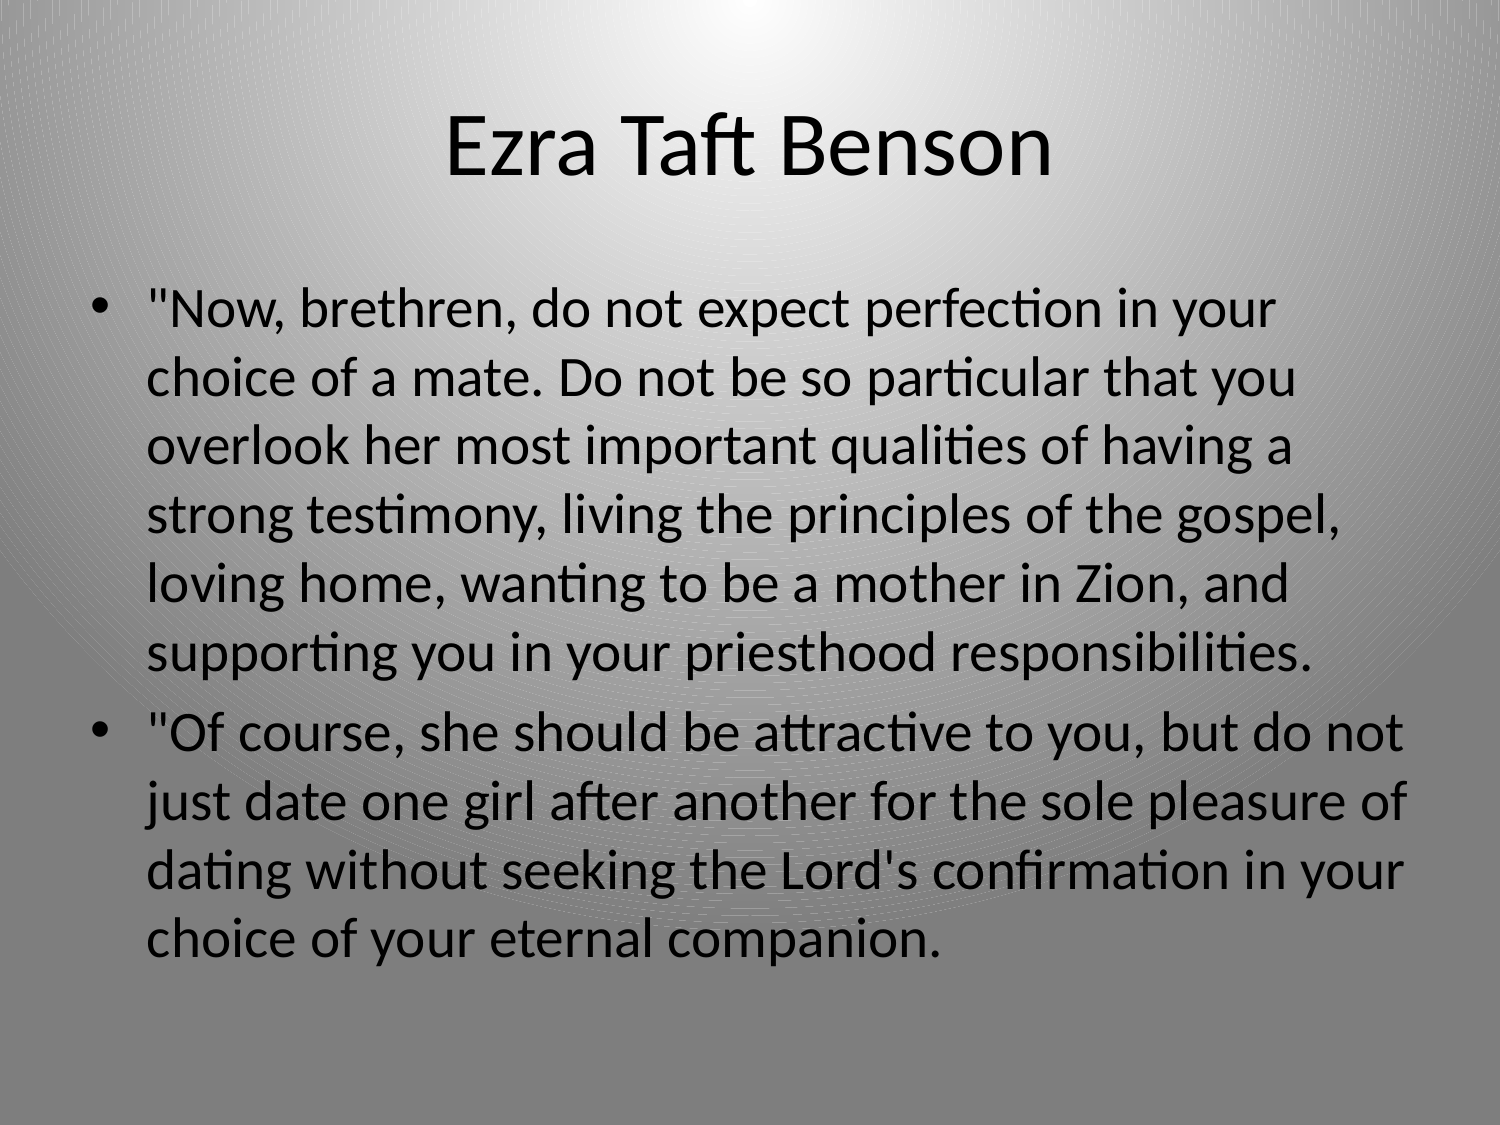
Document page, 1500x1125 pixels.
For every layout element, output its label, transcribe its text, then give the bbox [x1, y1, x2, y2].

title Ezra Taft Benson [75, 45, 1425, 233]
list "Now, brethren, do not expect perfection in your choice of a mate. Do not be so particular that you overlook her most important qualities of having a strong testimony, living the principles of the gospel, loving home, wanting to be a mother in Zion, and supporting you in your priesthood responsibilities. "Of course, she should be attractive to you, but do not just date one girl after another for the sole pleasure of dating without seeking the Lord's confirmation in your choice of your eternal companion. [75, 262, 1425, 1005]
